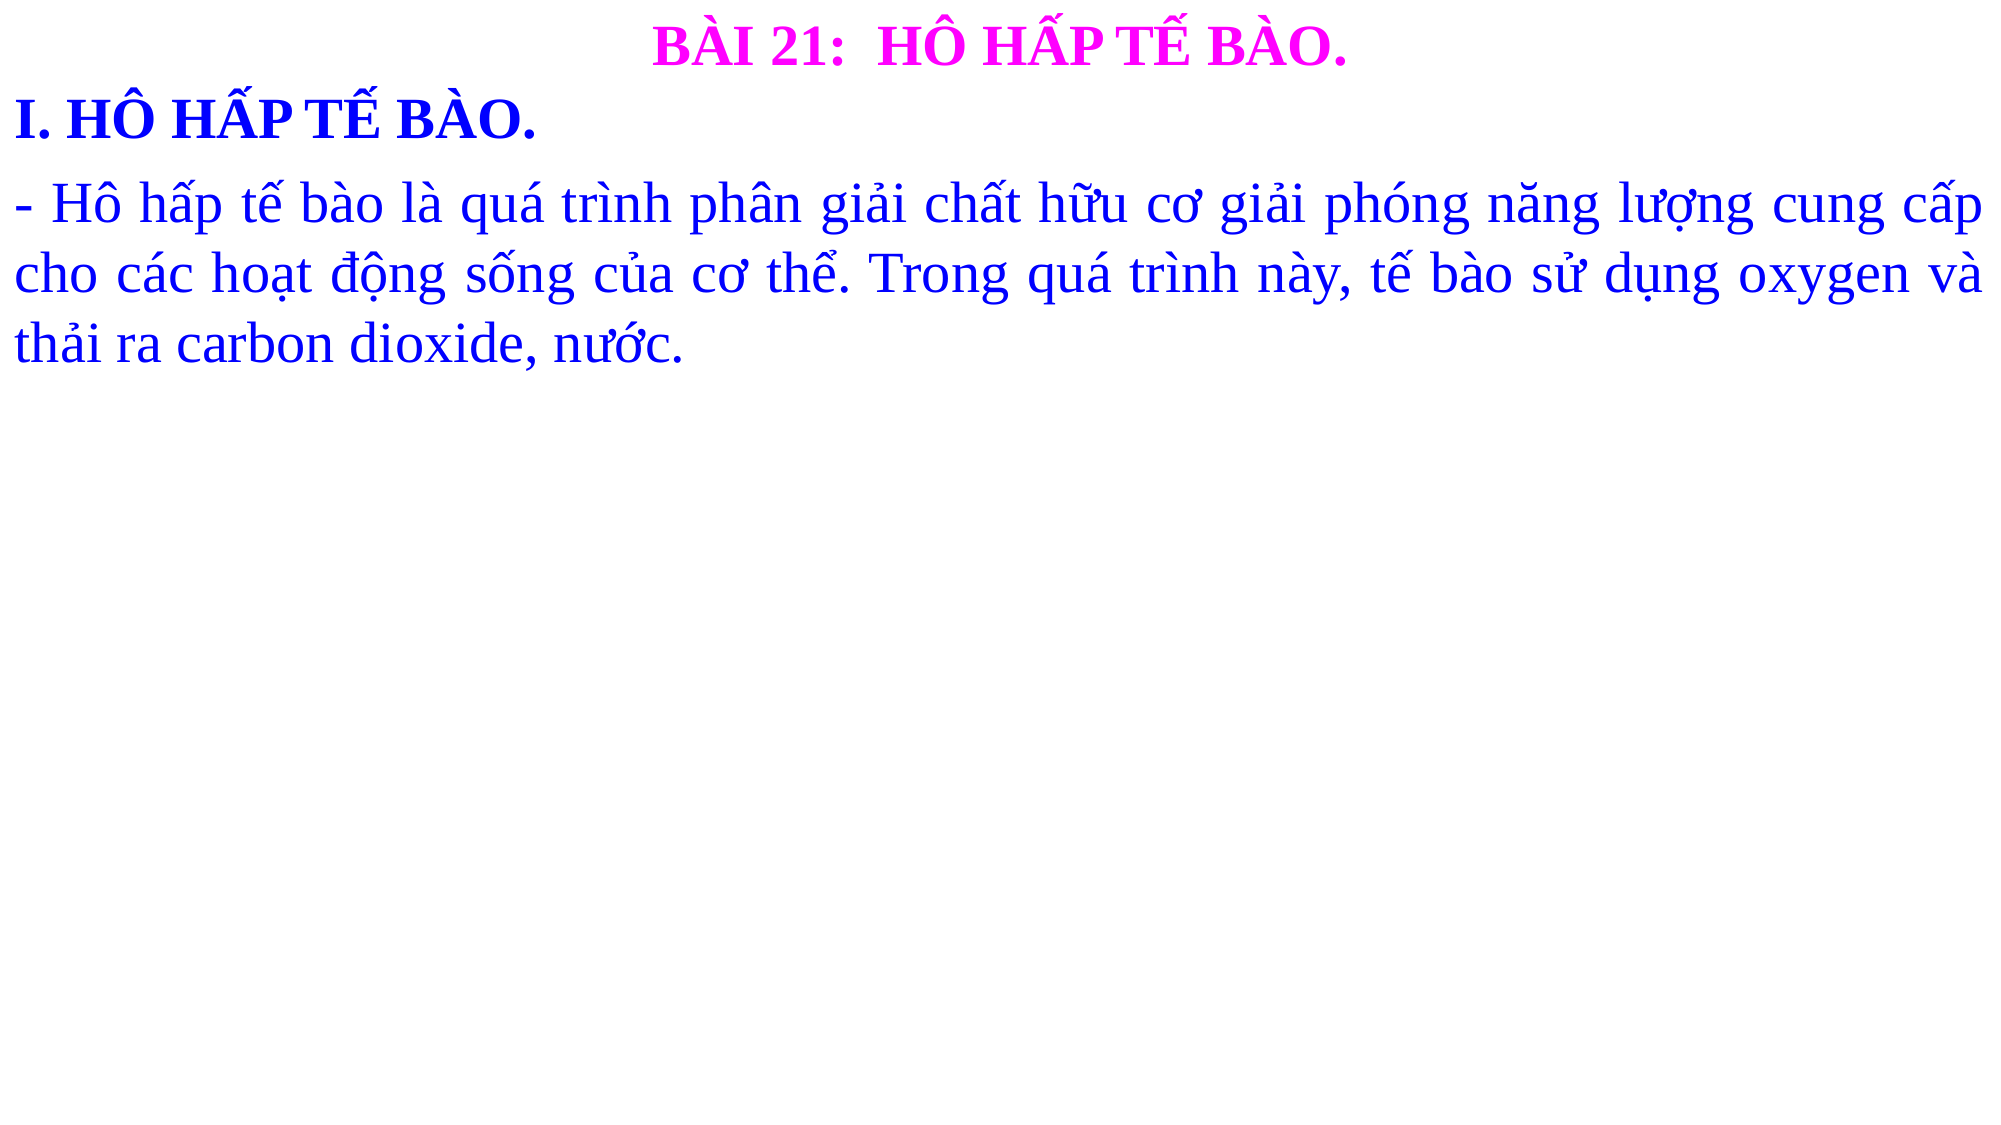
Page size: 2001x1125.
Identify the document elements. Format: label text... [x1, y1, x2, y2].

text_box BÀI 21: HÔ HẤP TẾ BÀO. [0, 0, 2000, 72]
text_box - Hô hấp tế bào là quá trình phân giải chất hữu cơ giải phóng năng lượng cung cấp cho các hoạt động sống của cơ thể. Trong quá trình này, tế bào sử dụng oxygen và thải ra carbon dioxide, nước. [0, 158, 2000, 382]
text_box I. HÔ HẤP TẾ BÀO. [0, 72, 2000, 158]
